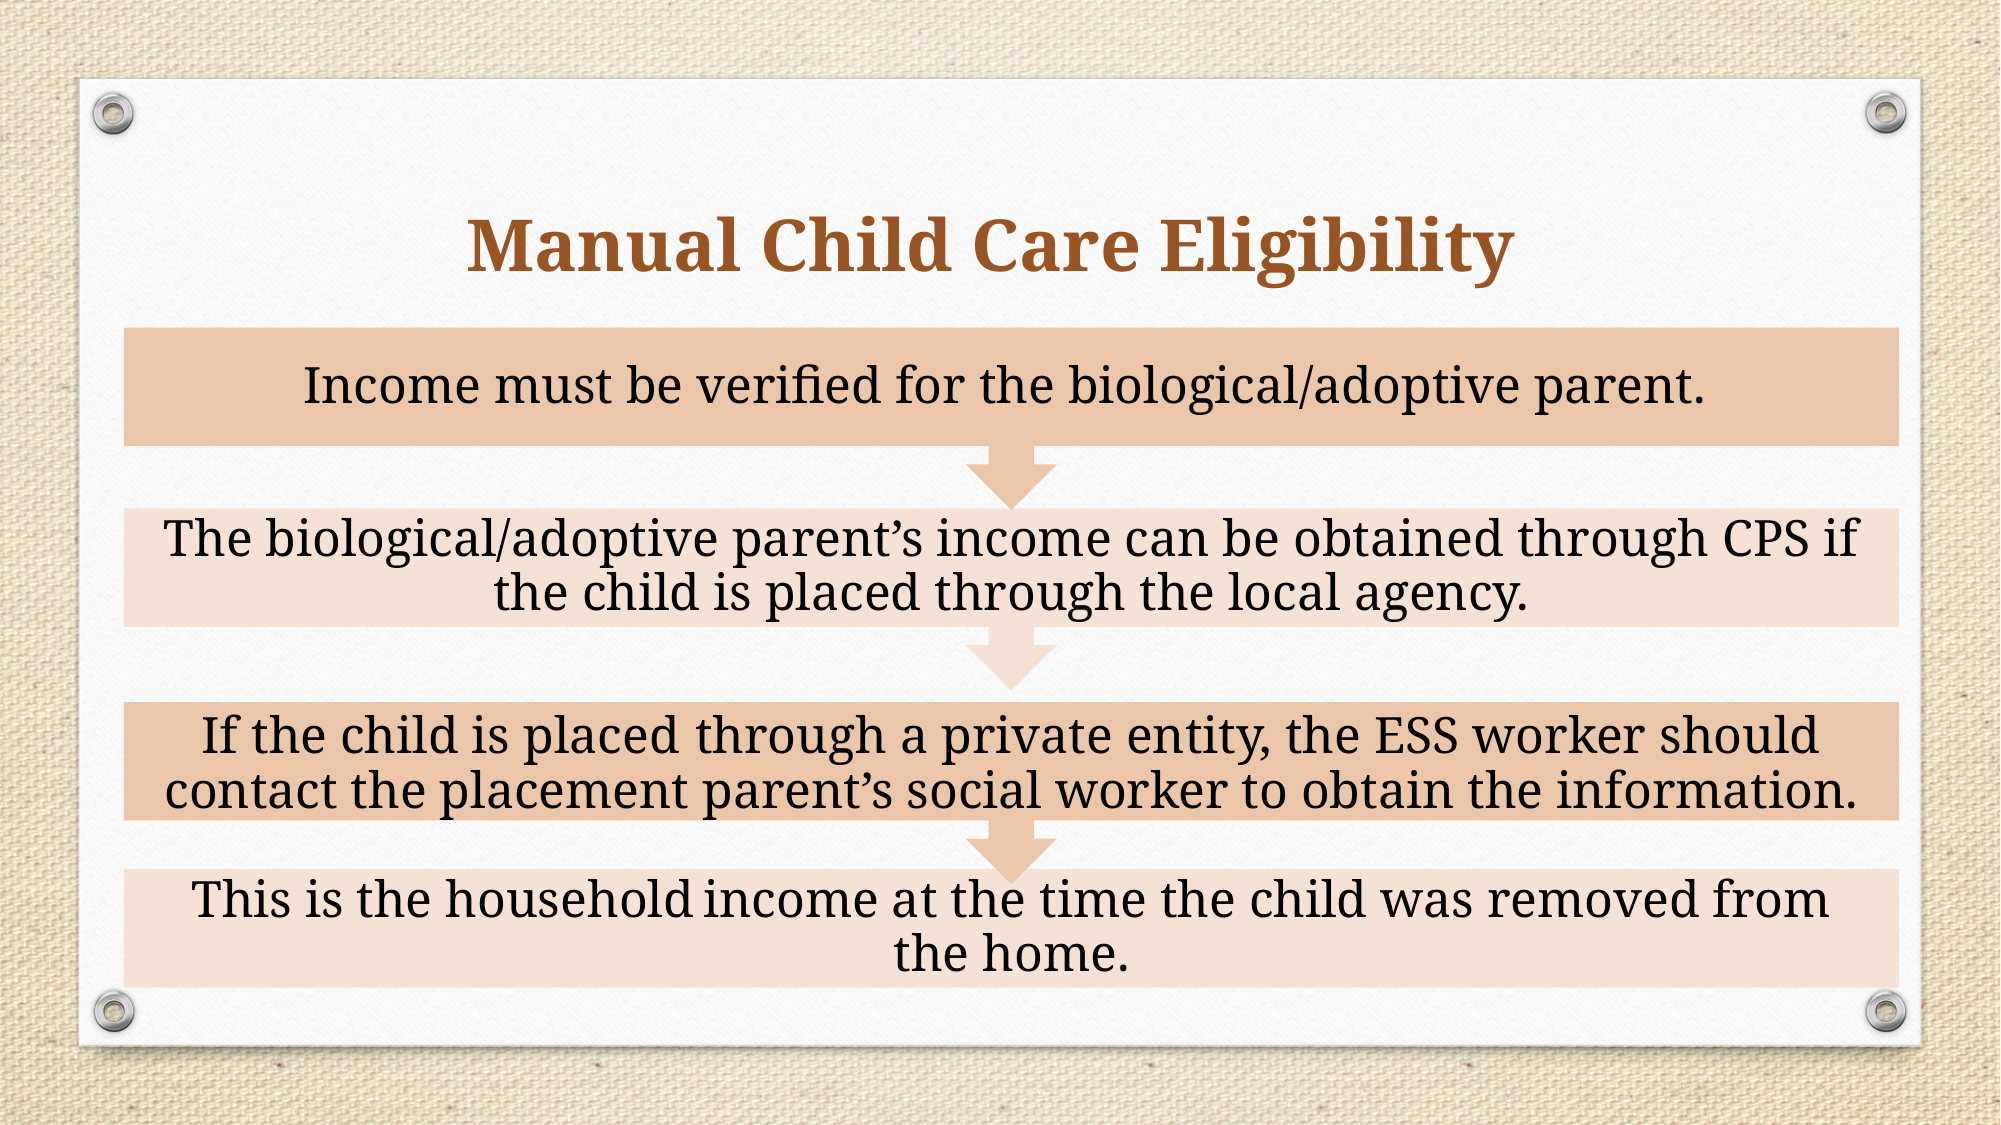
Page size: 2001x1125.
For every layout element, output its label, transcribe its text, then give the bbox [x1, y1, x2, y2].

picture [0, 0, 2001, 1125]
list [123, 327, 1900, 988]
title Manual Child Care Eligibility [113, 186, 1888, 338]
